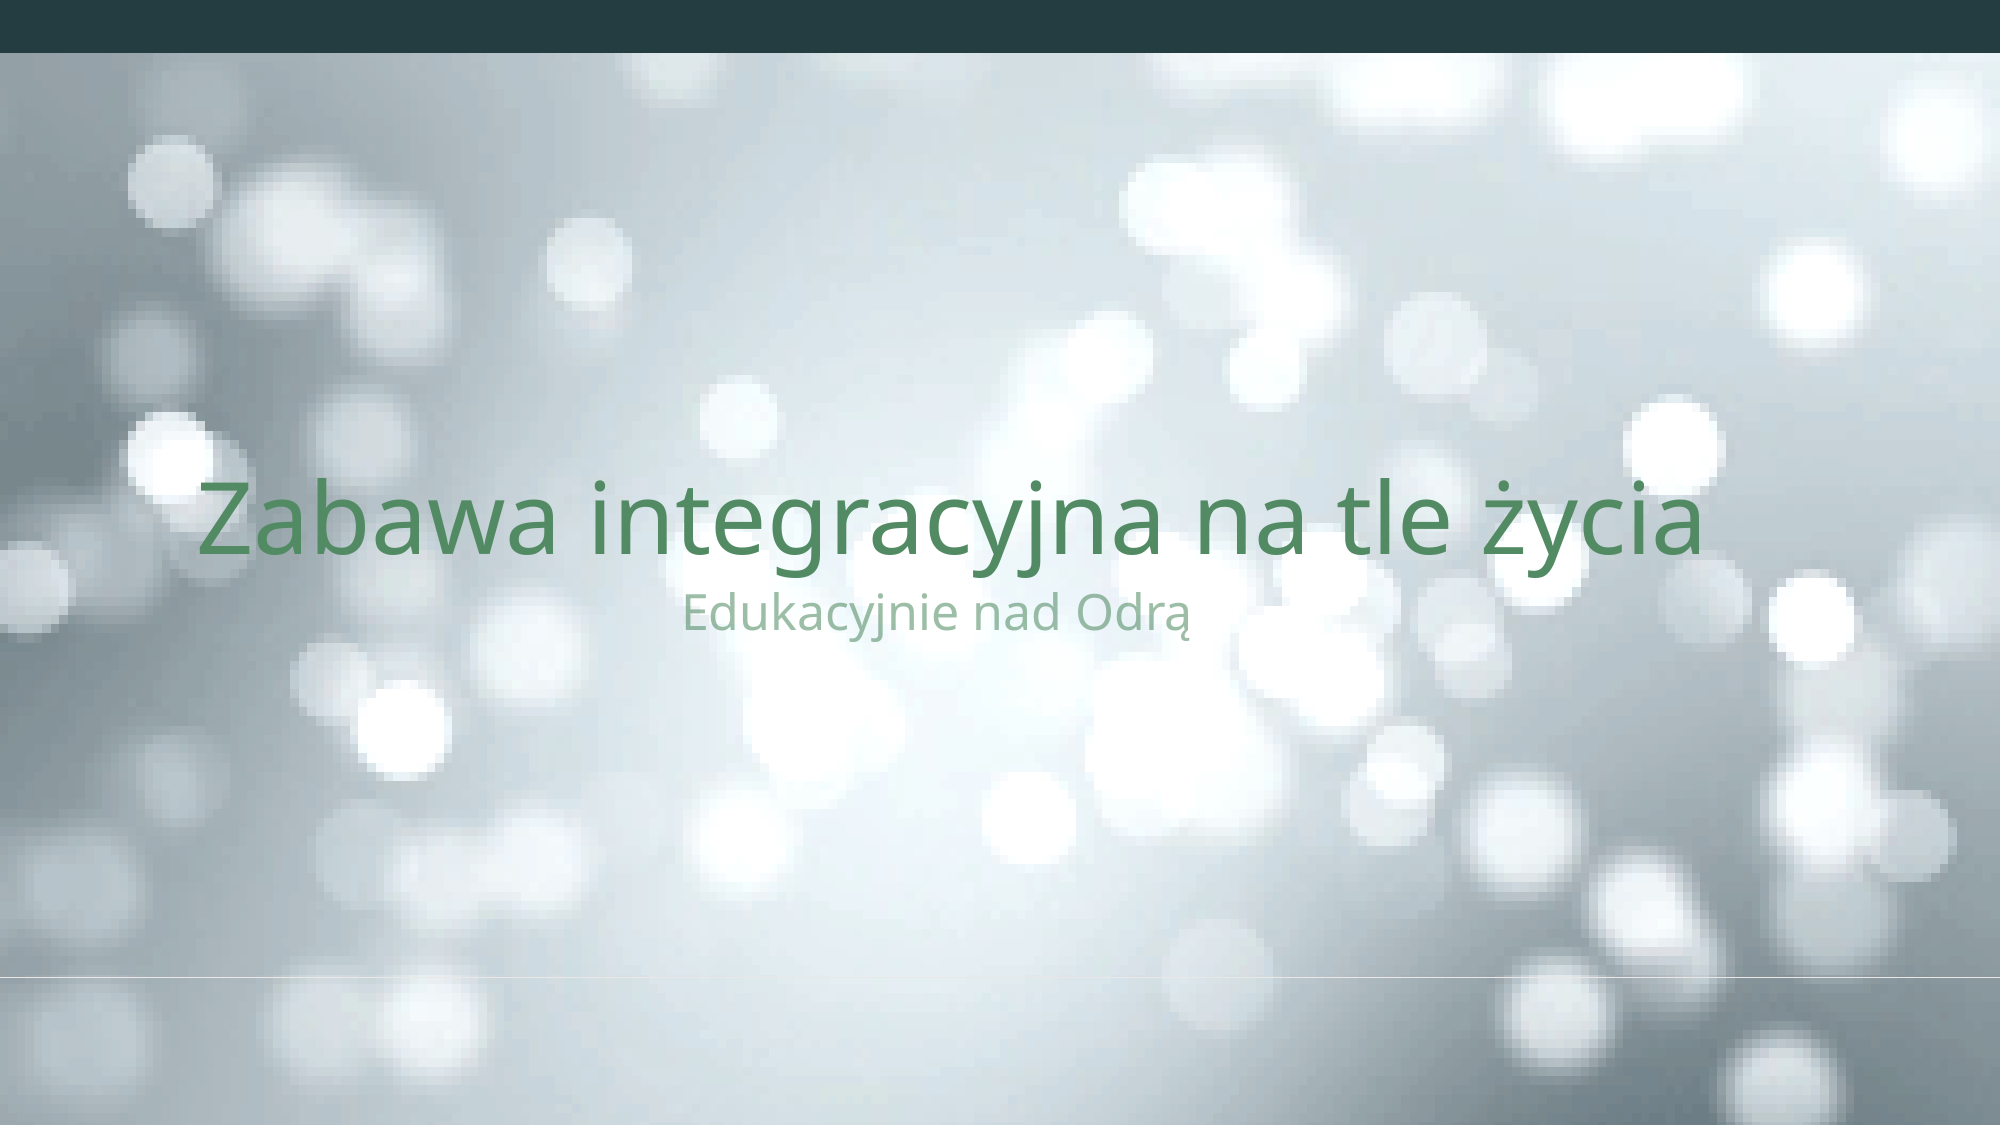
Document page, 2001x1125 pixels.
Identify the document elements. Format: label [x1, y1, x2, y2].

text_box [0, 978, 2000, 1125]
text_box [0, 53, 2000, 977]
text_box [0, 0, 2000, 53]
